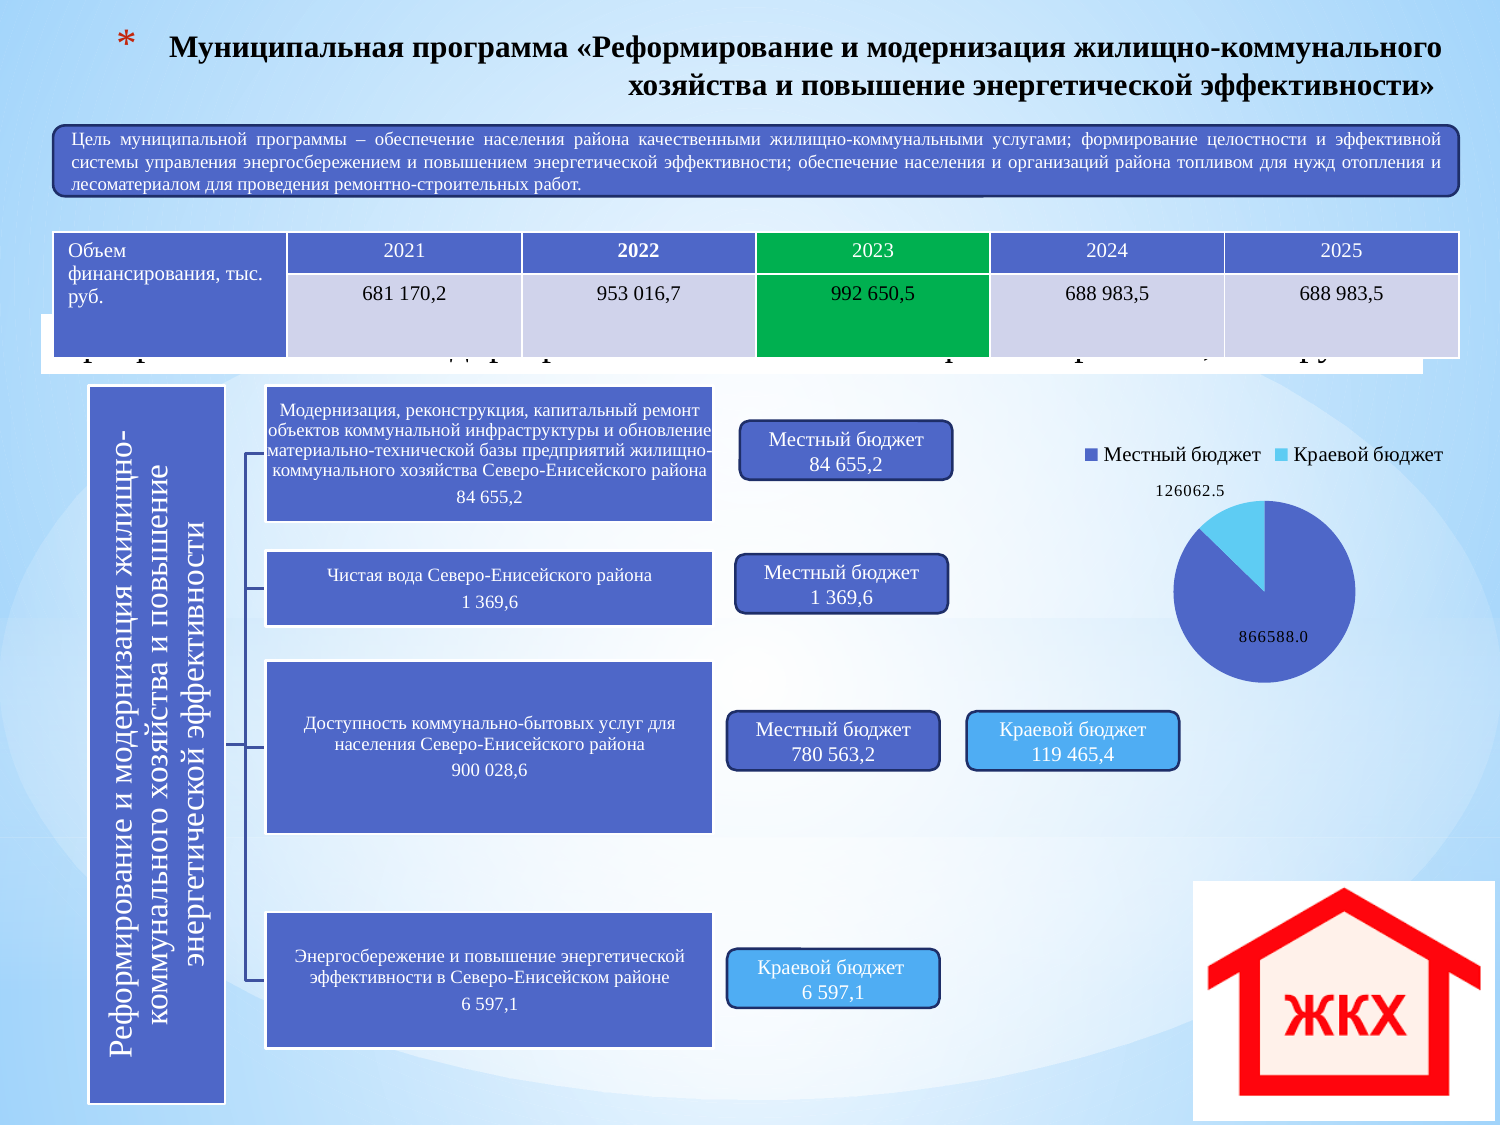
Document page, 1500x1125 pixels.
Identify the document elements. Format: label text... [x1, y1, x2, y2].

table_header 2023 [757, 233, 989, 273]
table_header Объем финансирования, тыс. руб. [54, 233, 286, 357]
table_header 2025 [1225, 233, 1458, 273]
table_cell 688 983,5 [991, 275, 1224, 357]
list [52, 385, 1377, 1105]
table_cell 688 983,5 [1225, 275, 1458, 357]
table_header Источник финансирования, тыс. руб. [715, 359, 1423, 374]
table_header Подпрограмма [332, 359, 715, 374]
title Муниципальная программа «Реформирование и модернизация жилищно-коммунального хозяйства и повышение энергетической эффективности» [53, 19, 1459, 114]
table_cell 953 016,7 [523, 275, 755, 357]
table_cell 681 170,2 [288, 275, 521, 357]
table_header Программа [41, 314, 332, 374]
table_cell 992 650,5 [757, 275, 989, 357]
table_header 2021 [288, 233, 521, 273]
text_box Цель муниципальной программы – обеспечение населения района качественными жилищно-коммунальными услугами; формирование целостности и эффективной системы управления энергосбережением и повышением энергетической эффективности; обеспечение населения и организаций района топливом для нужд отопления и лесоматериалом для проведения ремонтно-строительных работ. [51, 124, 1461, 198]
table_header 2022 [523, 233, 755, 273]
chart [1045, 425, 1484, 712]
picture [1193, 881, 1495, 1121]
table_header 2024 [991, 233, 1224, 273]
